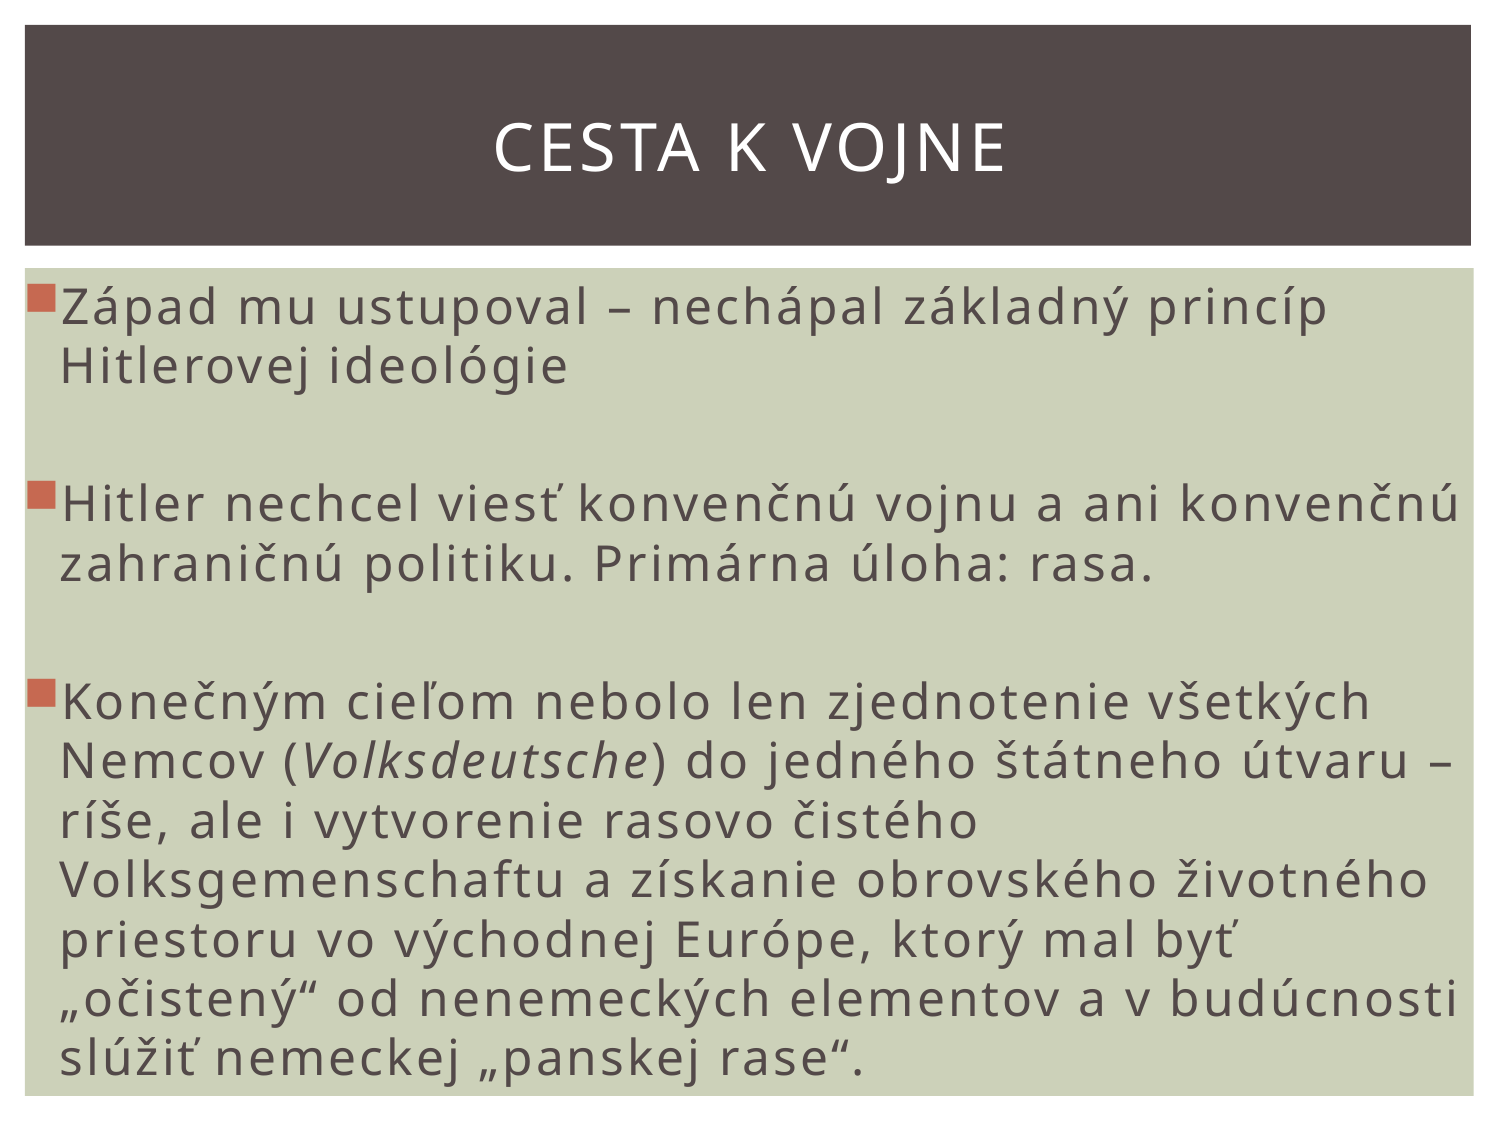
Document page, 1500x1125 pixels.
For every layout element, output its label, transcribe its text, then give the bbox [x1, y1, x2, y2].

list Západ mu ustupoval – nechápal základný princíp Hitlerovej ideológie Hitler nechcel viesť konvenčnú vojnu a ani konvenčnú zahraničnú politiku. Primárna úloha: rasa. Konečným cieľom nebolo len zjednotenie všetkých Nemcov (Volksdeutsche) do jedného štátneho útvaru – ríše, ale i vytvorenie rasovo čistého Volksgemenschaftu a získanie obrovského životného priestoru vo východnej Európe, ktorý mal byť „očistený“ od nenemeckých elementov a v budúcnosti slúžiť nemeckej „panskej rase“. [0, 267, 1483, 1125]
title Cesta k vojne [62, 58, 1438, 232]
